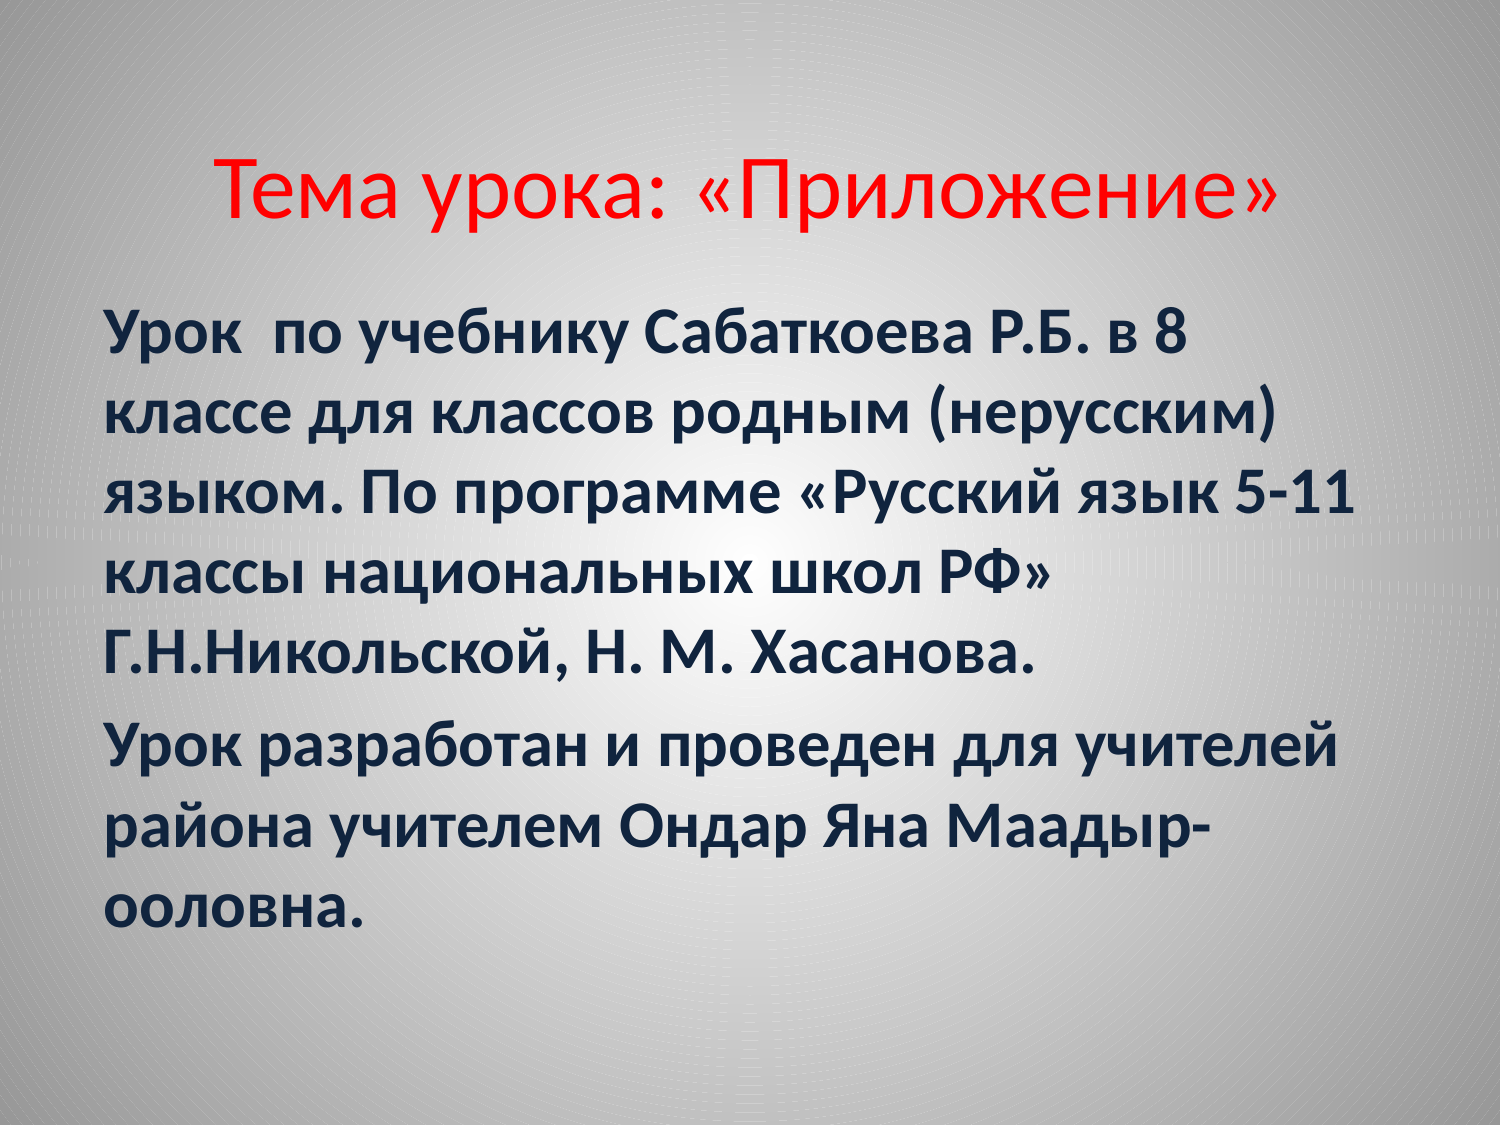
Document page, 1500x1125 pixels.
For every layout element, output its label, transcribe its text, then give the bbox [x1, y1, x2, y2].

subtitle Урок по учебнику Сабаткоева Р.Б. в 8 классе для классов родным (нерусским) языком. По программе «Русский язык 5-11 классы национальных школ РФ» Г.Н.Никольской, Н. М. Хасанова. Урок разработан и проведен для учителей района учителем Ондар Яна Маадыр-ооловна. [88, 278, 1388, 1067]
title Тема урока: «Приложение» [112, 93, 1388, 270]
